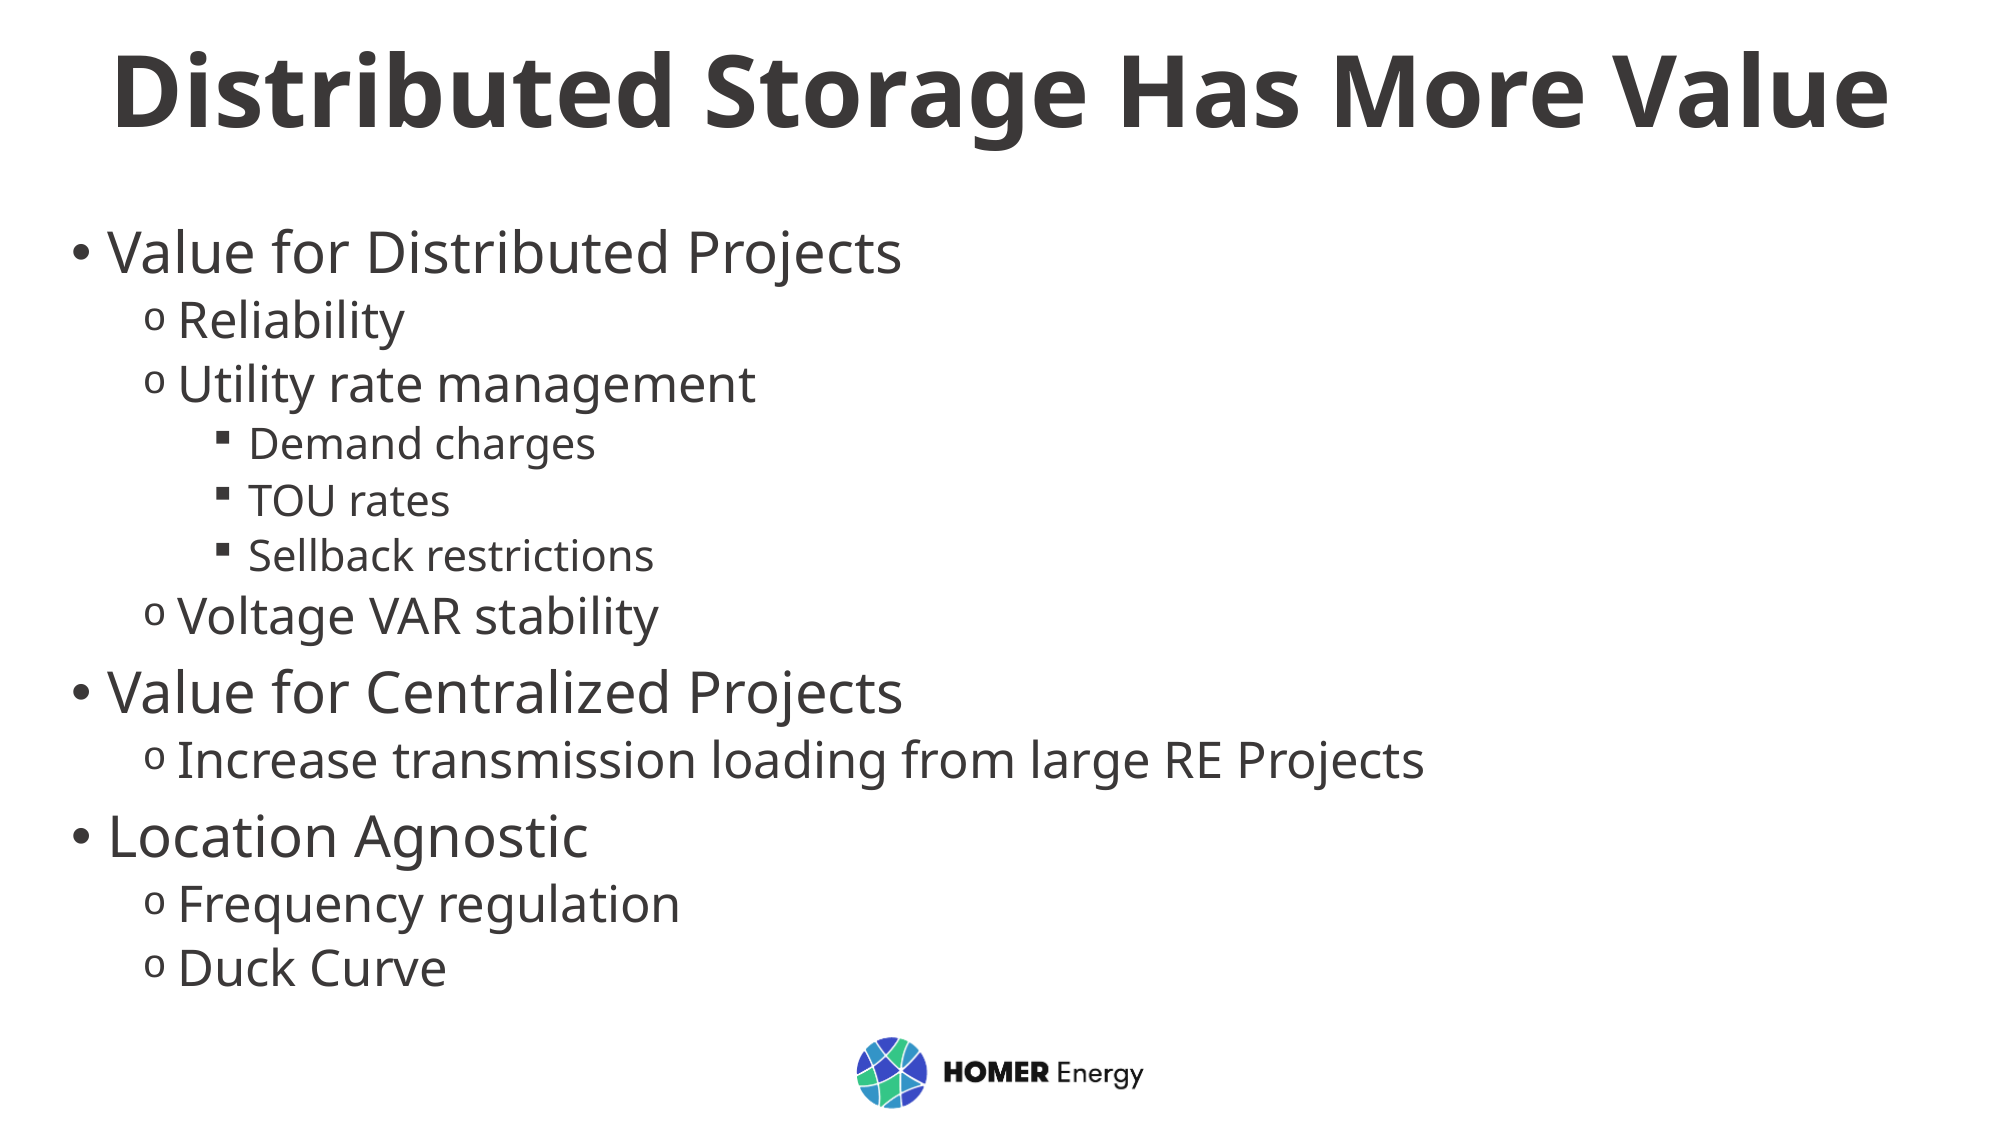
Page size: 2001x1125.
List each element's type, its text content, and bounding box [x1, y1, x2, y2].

picture [854, 1025, 1146, 1120]
list Value for Distributed Projects Reliability Utility rate management Demand charges TOU rates Sellback restrictions Voltage VAR stability Value for Centralized Projects Increase transmission loading from large RE Projects Location Agnostic Frequency regulation Duck Curve [56, 216, 1944, 1014]
title Distributed Storage Has More Value [56, 33, 1946, 190]
